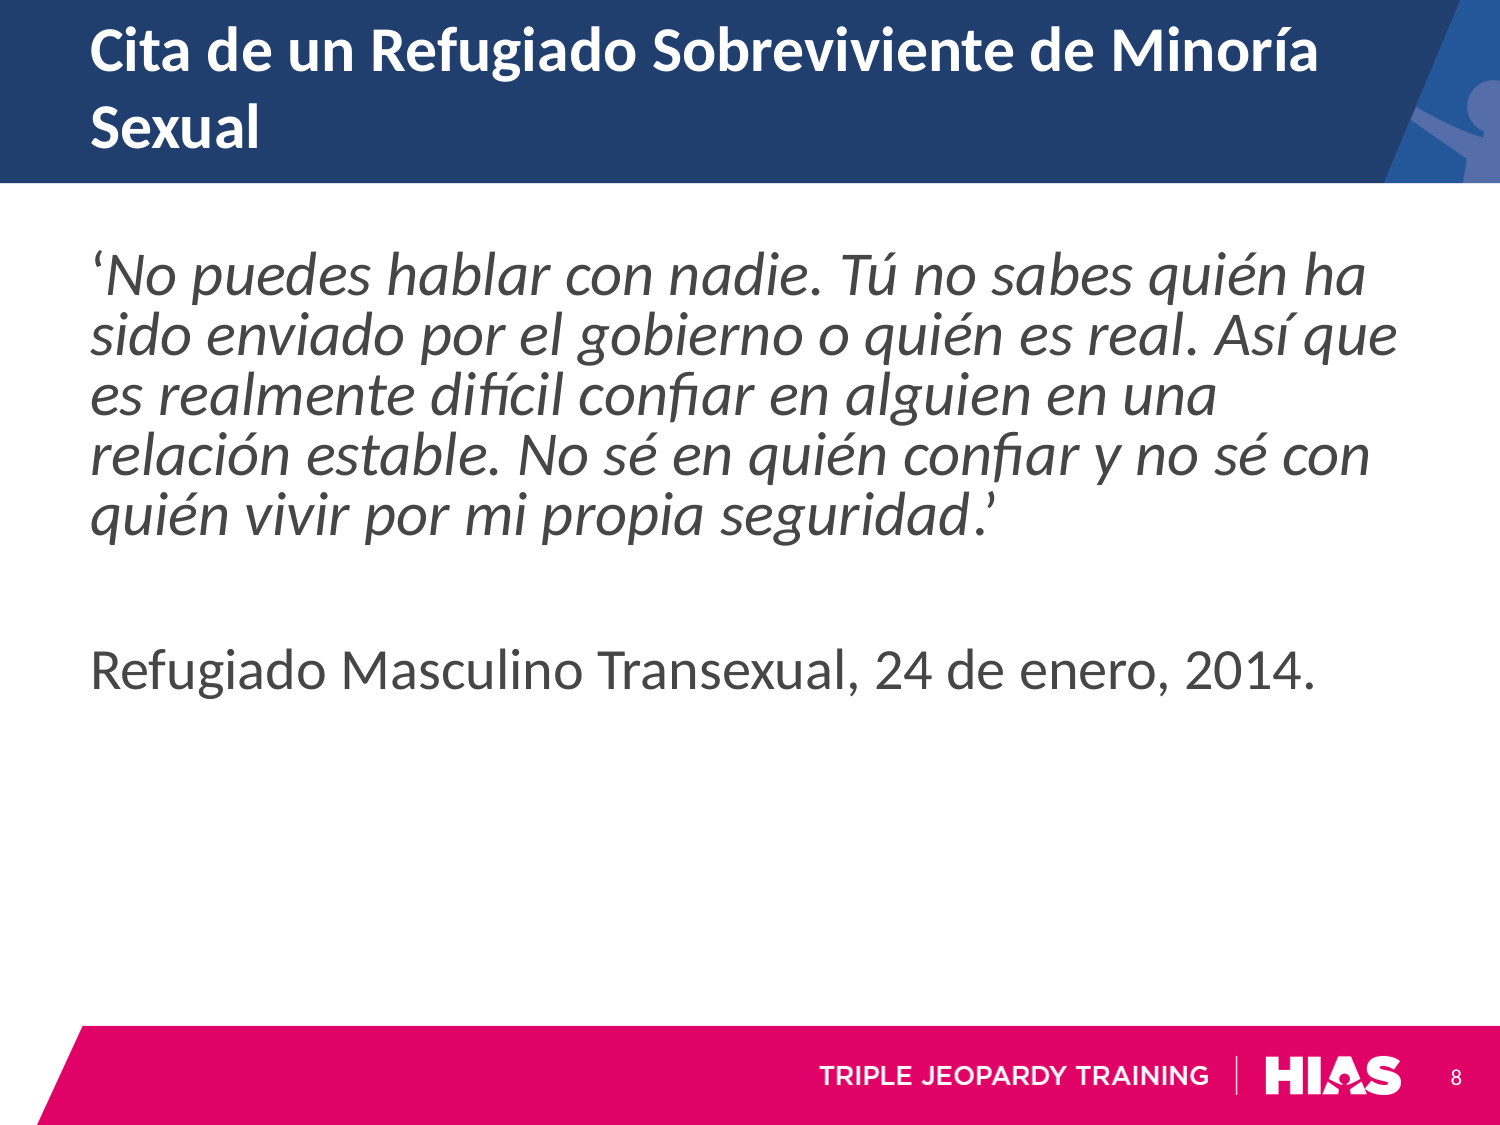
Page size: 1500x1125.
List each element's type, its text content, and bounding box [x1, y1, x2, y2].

title Cita de un Refugiado Sobreviviente de Minoría Sexual [75, 0, 1469, 170]
picture [0, 0, 1500, 1125]
list ‘No puedes hablar con nadie. Tú no sabes quién ha sido enviado por el gobierno o quién es real. Así que es realmente difícil confiar en alguien en una relación estable. No sé en quién confiar y no sé con quién vivir por mi propia seguridad.’ Refugiado Masculino Transexual, 24 de enero, 2014. [75, 239, 1425, 983]
